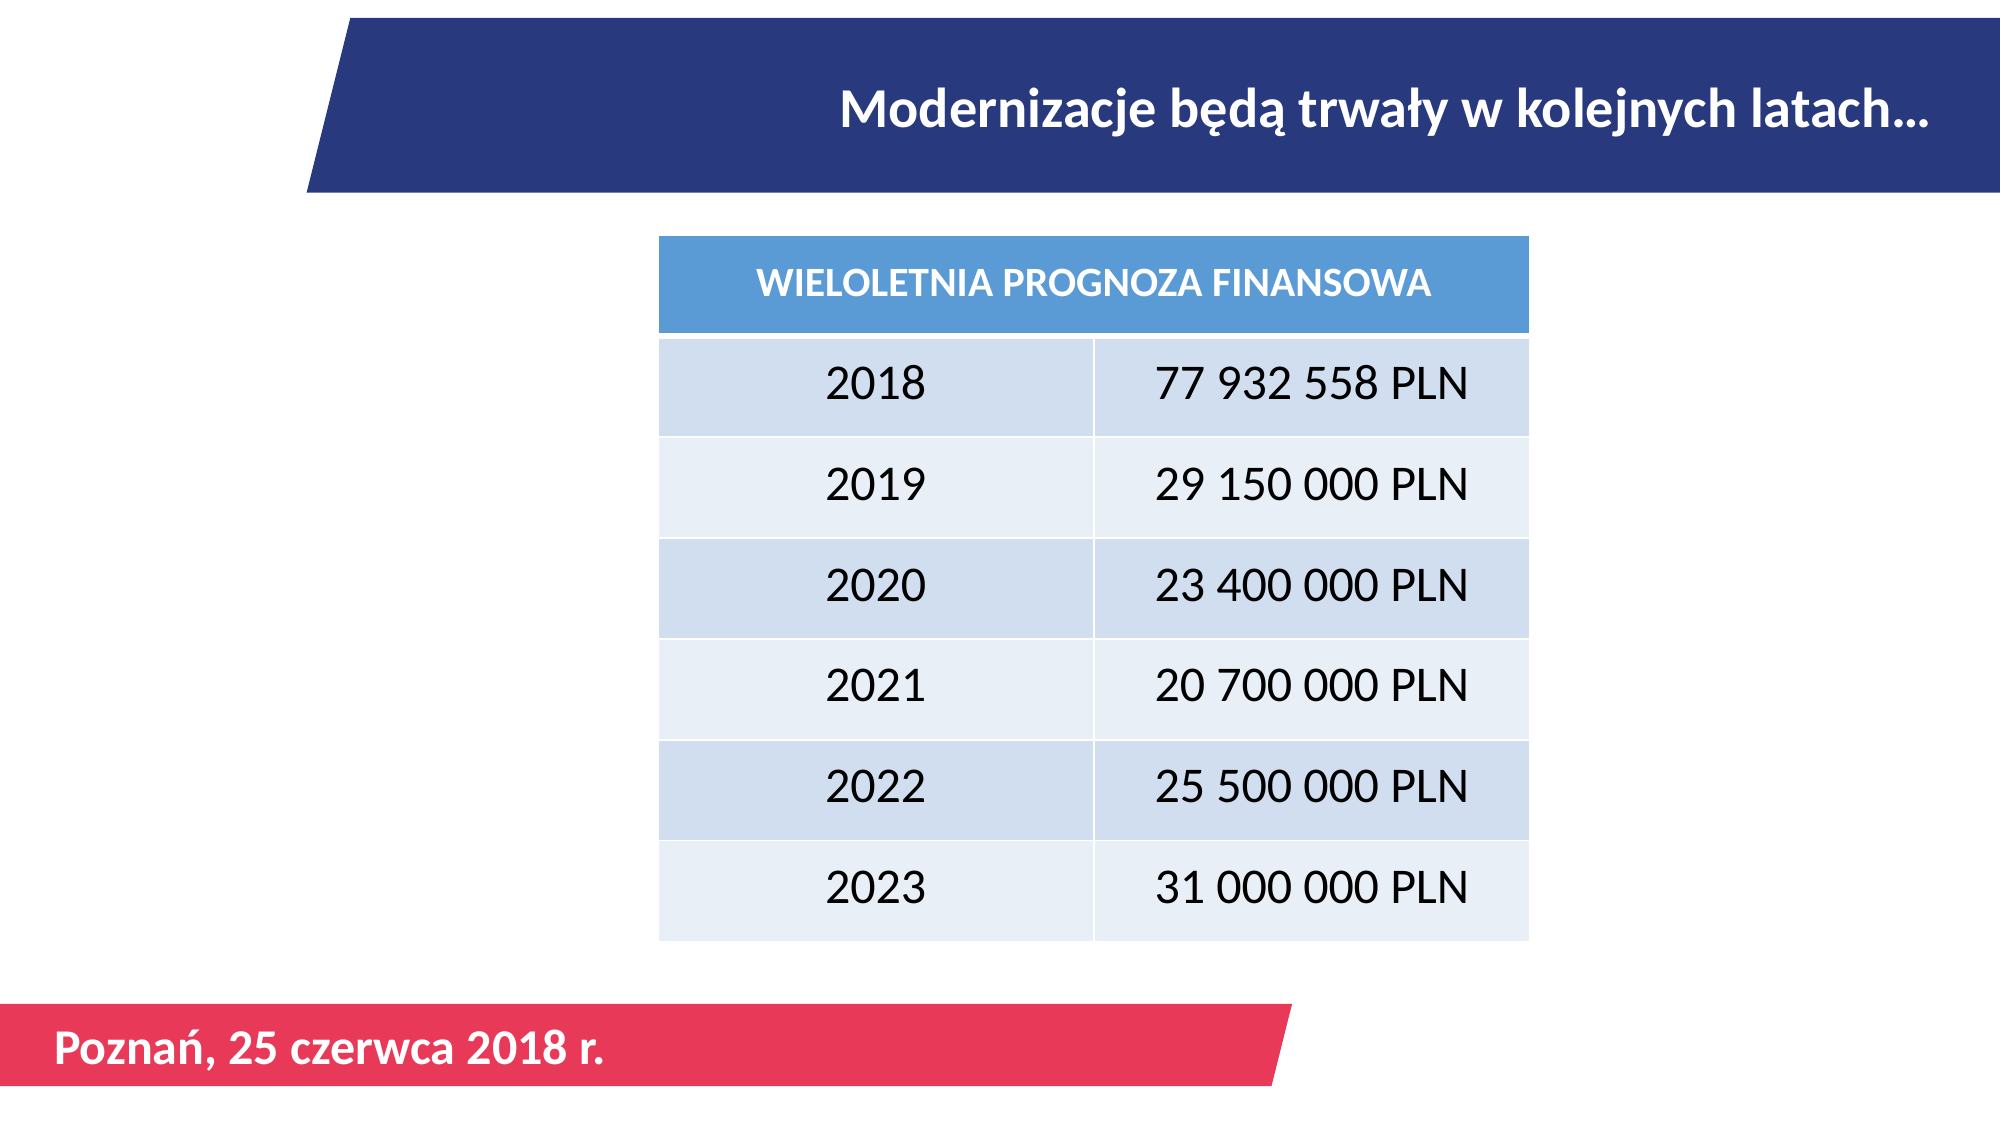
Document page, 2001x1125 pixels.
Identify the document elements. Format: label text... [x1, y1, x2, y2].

table_cell 2022 [659, 741, 1093, 840]
table_cell 25 500 000 PLN [1095, 741, 1529, 840]
text_box Modernizacje będą trwały w kolejnych latach… [305, 16, 2000, 194]
table_cell 2020 [659, 539, 1093, 638]
text_box Poznań, 25 czerwca 2018 r. [39, 1007, 928, 1082]
table_cell 31 000 000 PLN [1095, 841, 1529, 941]
table_cell 2023 [659, 841, 1093, 941]
table_cell 2018 [659, 339, 1093, 436]
table_cell 2019 [659, 438, 1093, 537]
table_cell 23 400 000 PLN [1095, 539, 1529, 638]
table_cell 77 932 558 PLN [1095, 339, 1529, 436]
table_cell 2021 [659, 640, 1093, 739]
text_box [0, 1002, 1294, 1088]
table_cell 29 150 000 PLN [1095, 438, 1529, 537]
table_header WIELOLETNIA PROGNOZA FINANSOWA [659, 236, 1529, 333]
table_cell 20 700 000 PLN [1095, 640, 1529, 739]
